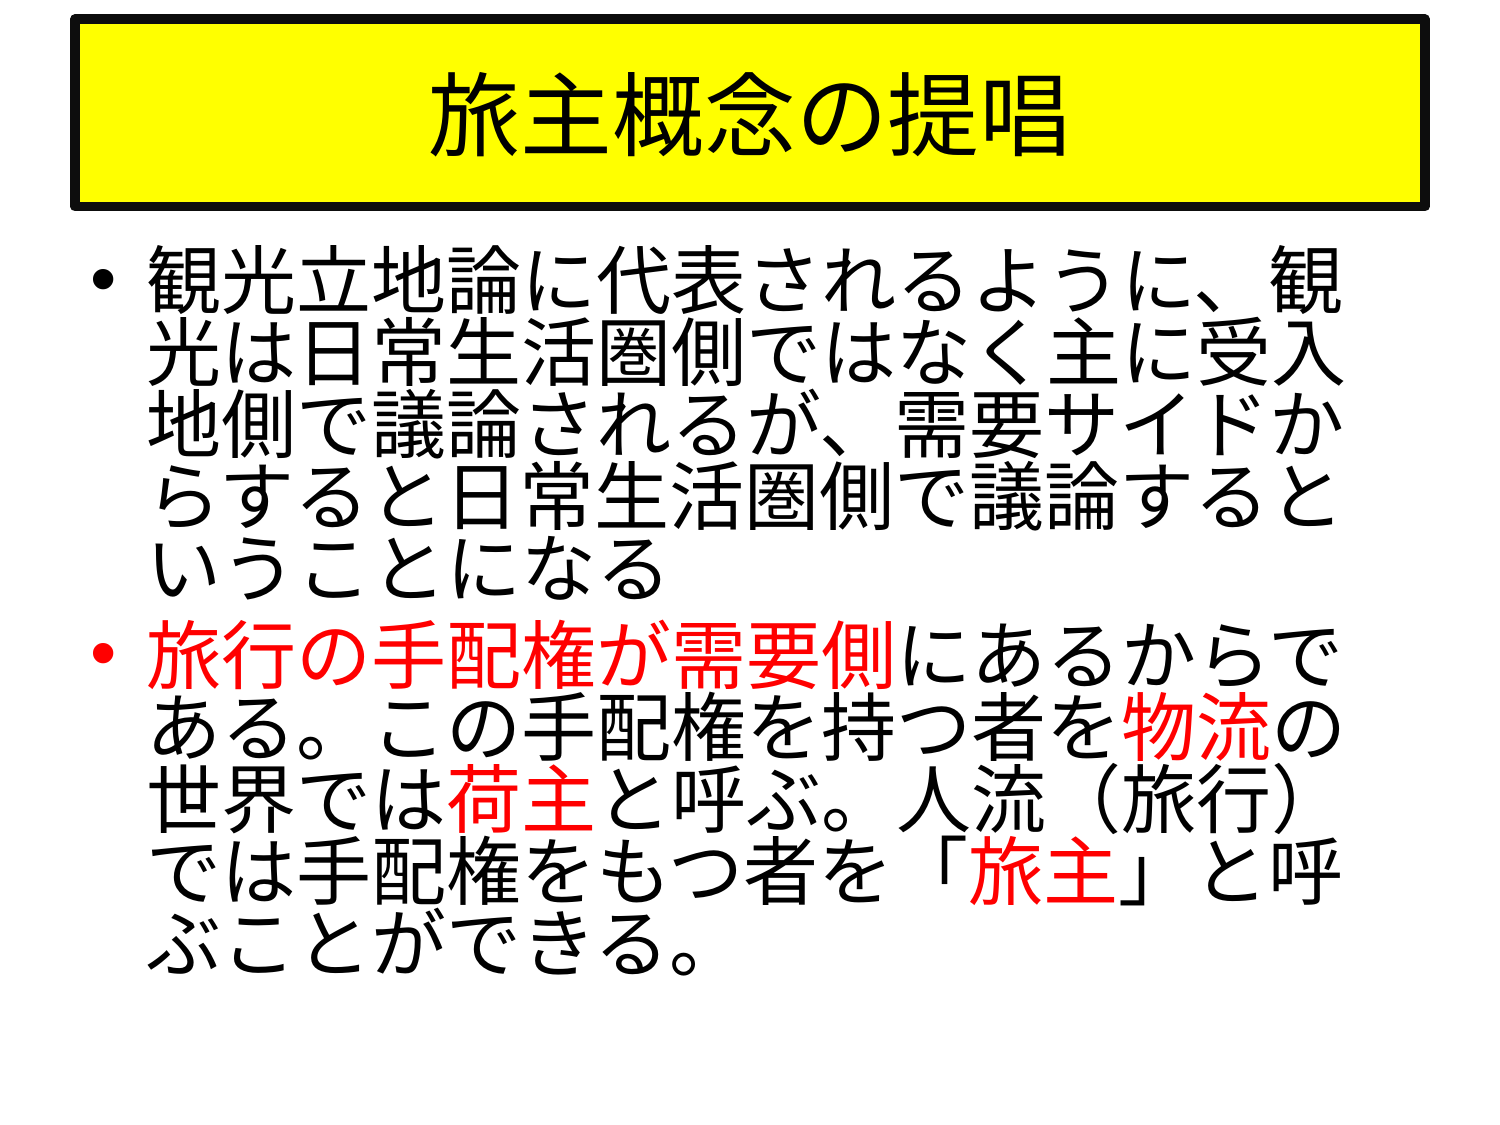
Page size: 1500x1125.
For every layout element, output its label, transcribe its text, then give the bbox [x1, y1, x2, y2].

title 旅主概念の提唱 [75, 19, 1425, 207]
list 観光立地論に代表されるように、観光は日常生活圏側ではなく主に受入地側で議論されるが、需要サイドからすると日常生活圏側で議論するということになる 旅行の手配権が需要側にあるからである。この手配権を持つ者を物流の世界では荷主と呼ぶ。人流（旅行）では手配権をもつ者を「旅主」と呼ぶことができる。 [75, 243, 1425, 1125]
